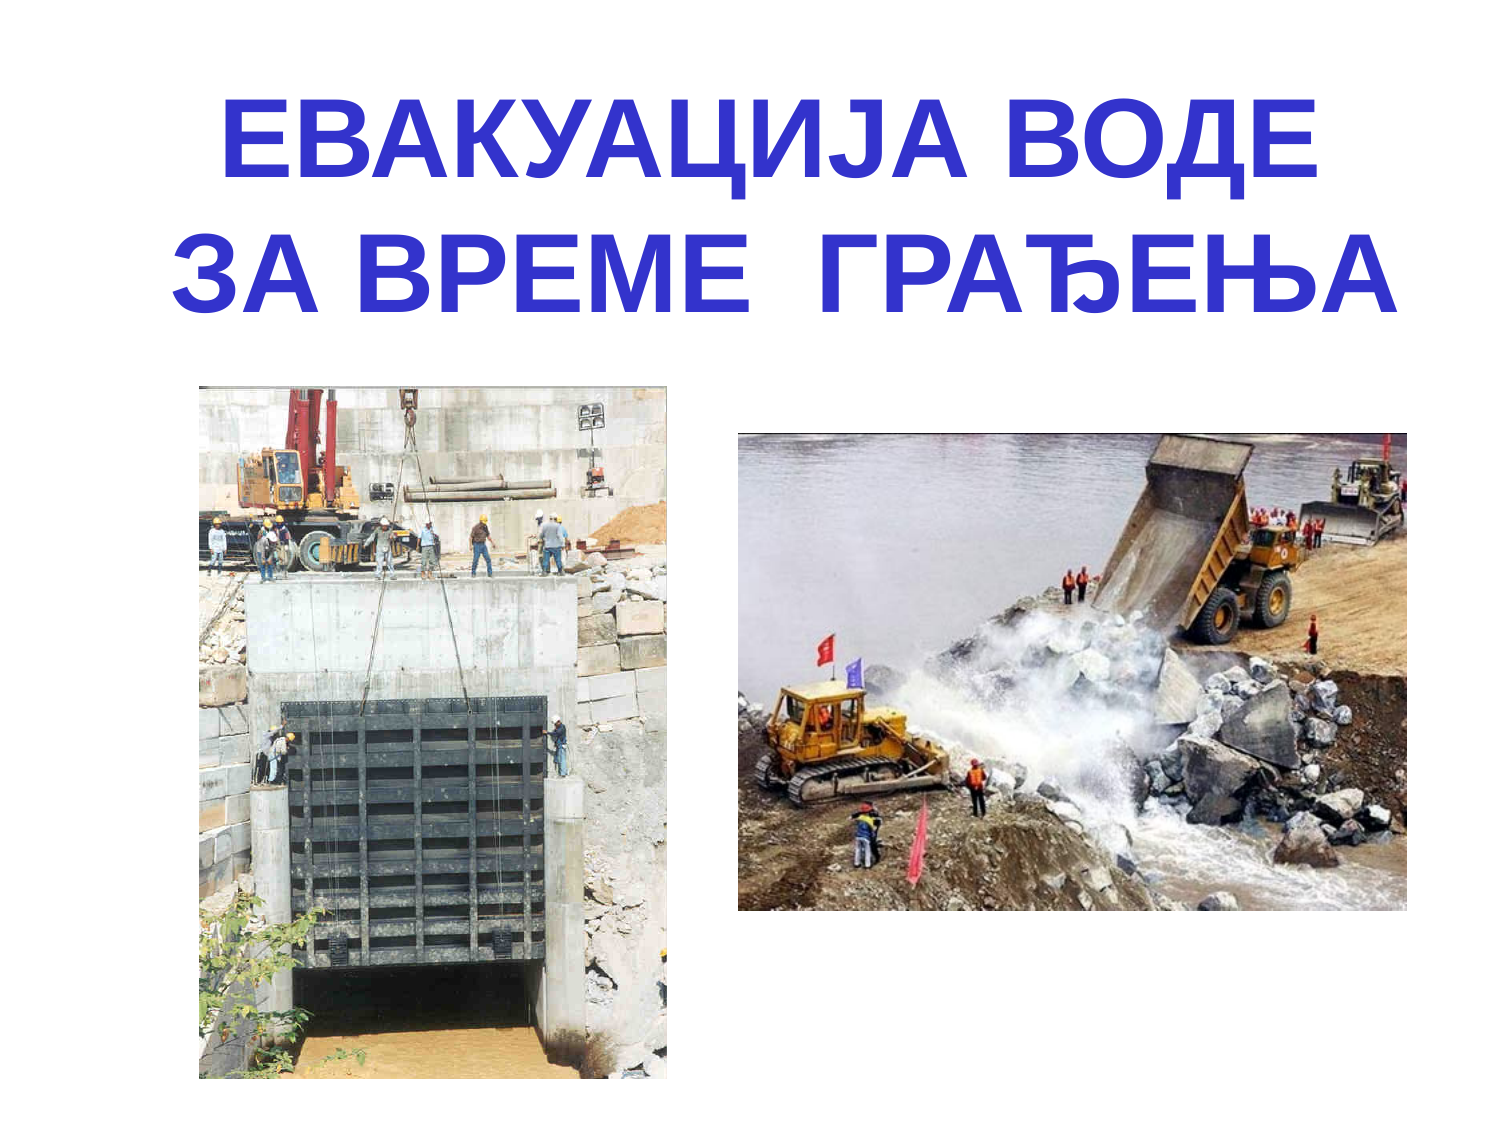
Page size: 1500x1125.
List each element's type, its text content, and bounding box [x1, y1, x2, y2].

title ЕВАКУАЦИЈА ВОДЕ ЗА ВРЕМЕ ГРАЂЕЊА [64, 66, 1477, 469]
picture [738, 433, 1407, 911]
picture [198, 386, 667, 1080]
